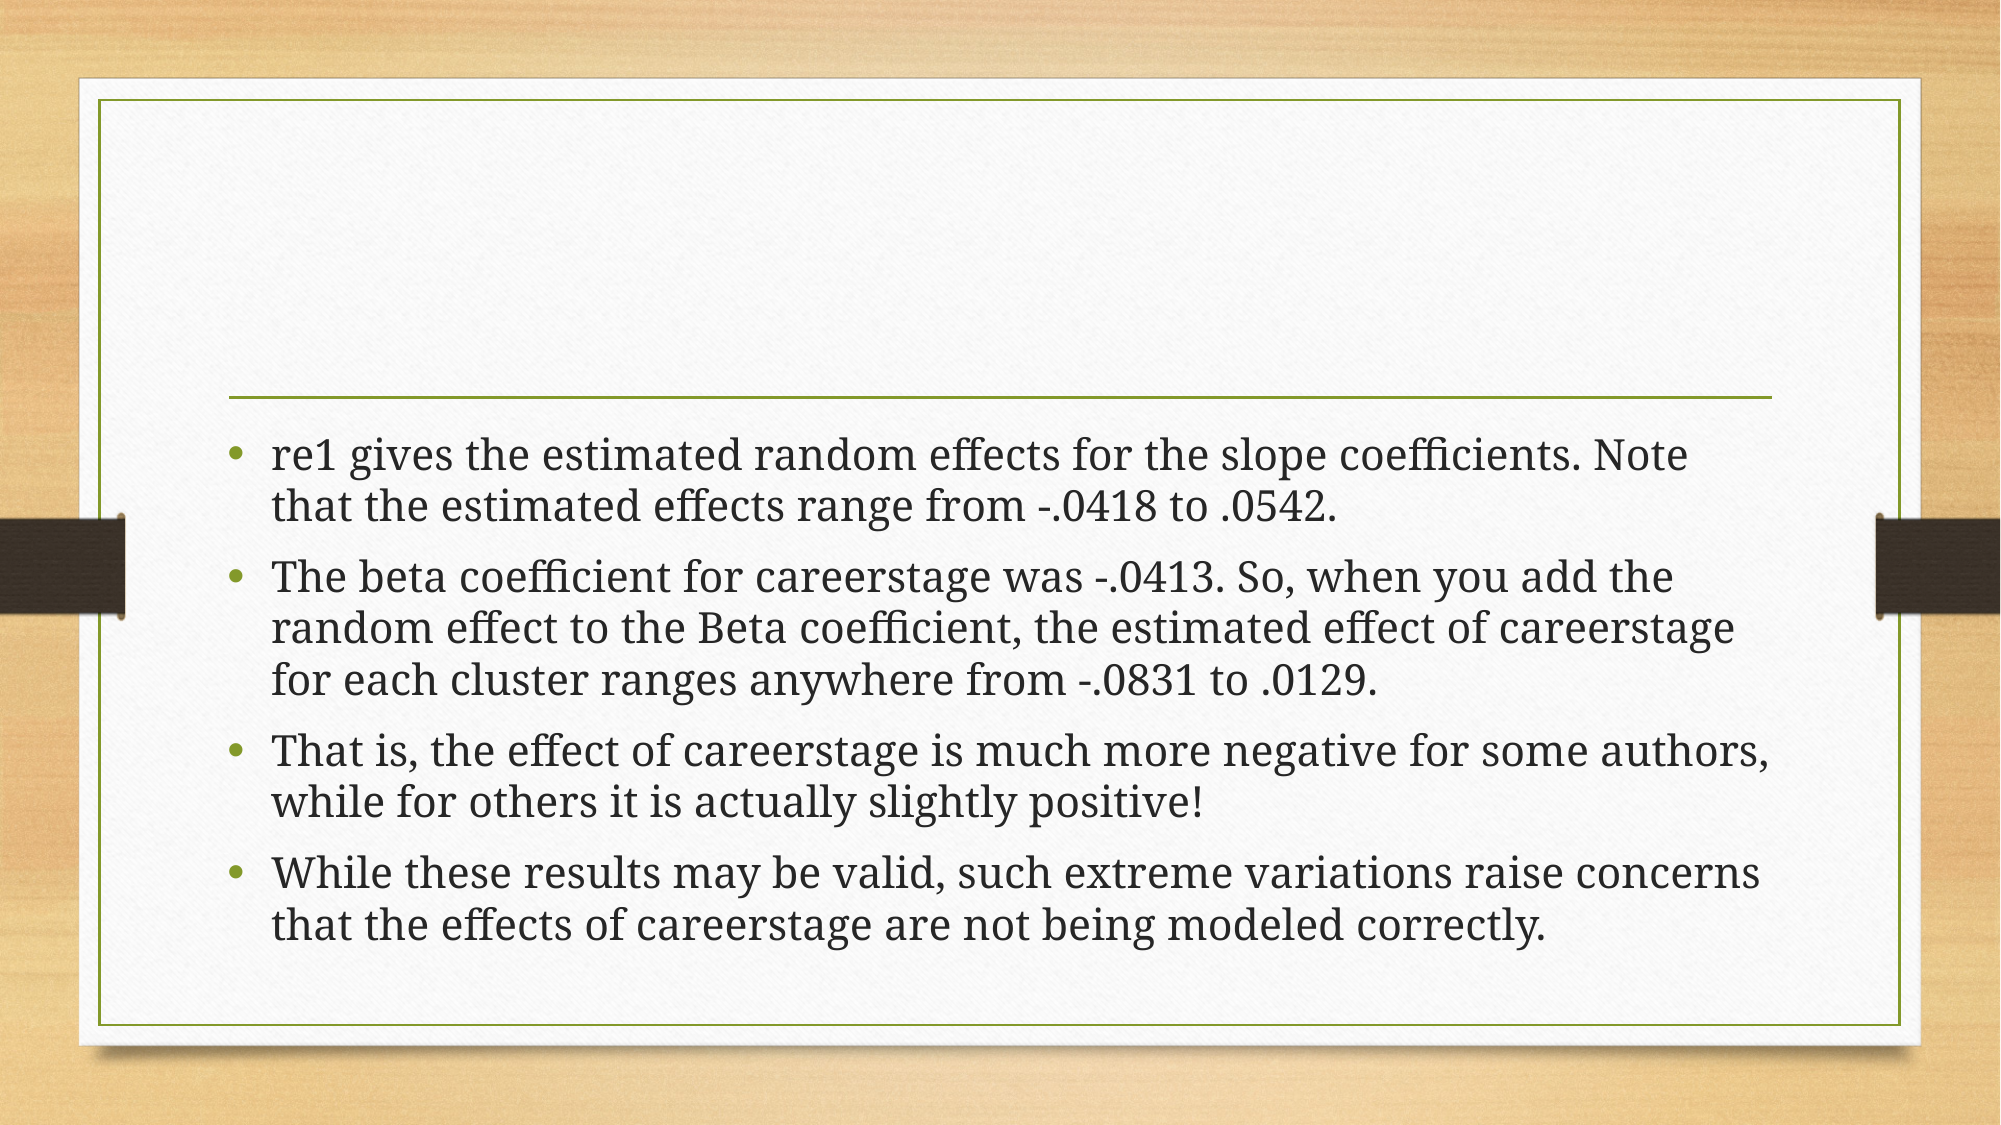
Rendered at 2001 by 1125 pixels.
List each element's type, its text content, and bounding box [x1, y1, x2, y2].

picture [0, 0, 2001, 1125]
list re1 gives the estimated random effects for the slope coefficients. Note that the estimated effects range from -.0418 to .0542. The beta coefficient for careerstage was -.0413. So, when you add the random effect to the Beta coefficient, the estimated effect of careerstage for each cluster ranges anywhere from -.0831 to .0129. That is, the effect of careerstage is much more negative for some authors, while for others it is actually slightly positive! While these results may be valid, such extreme variations raise concerns that the effects of careerstage are not being modeled correctly. [212, 419, 1788, 964]
